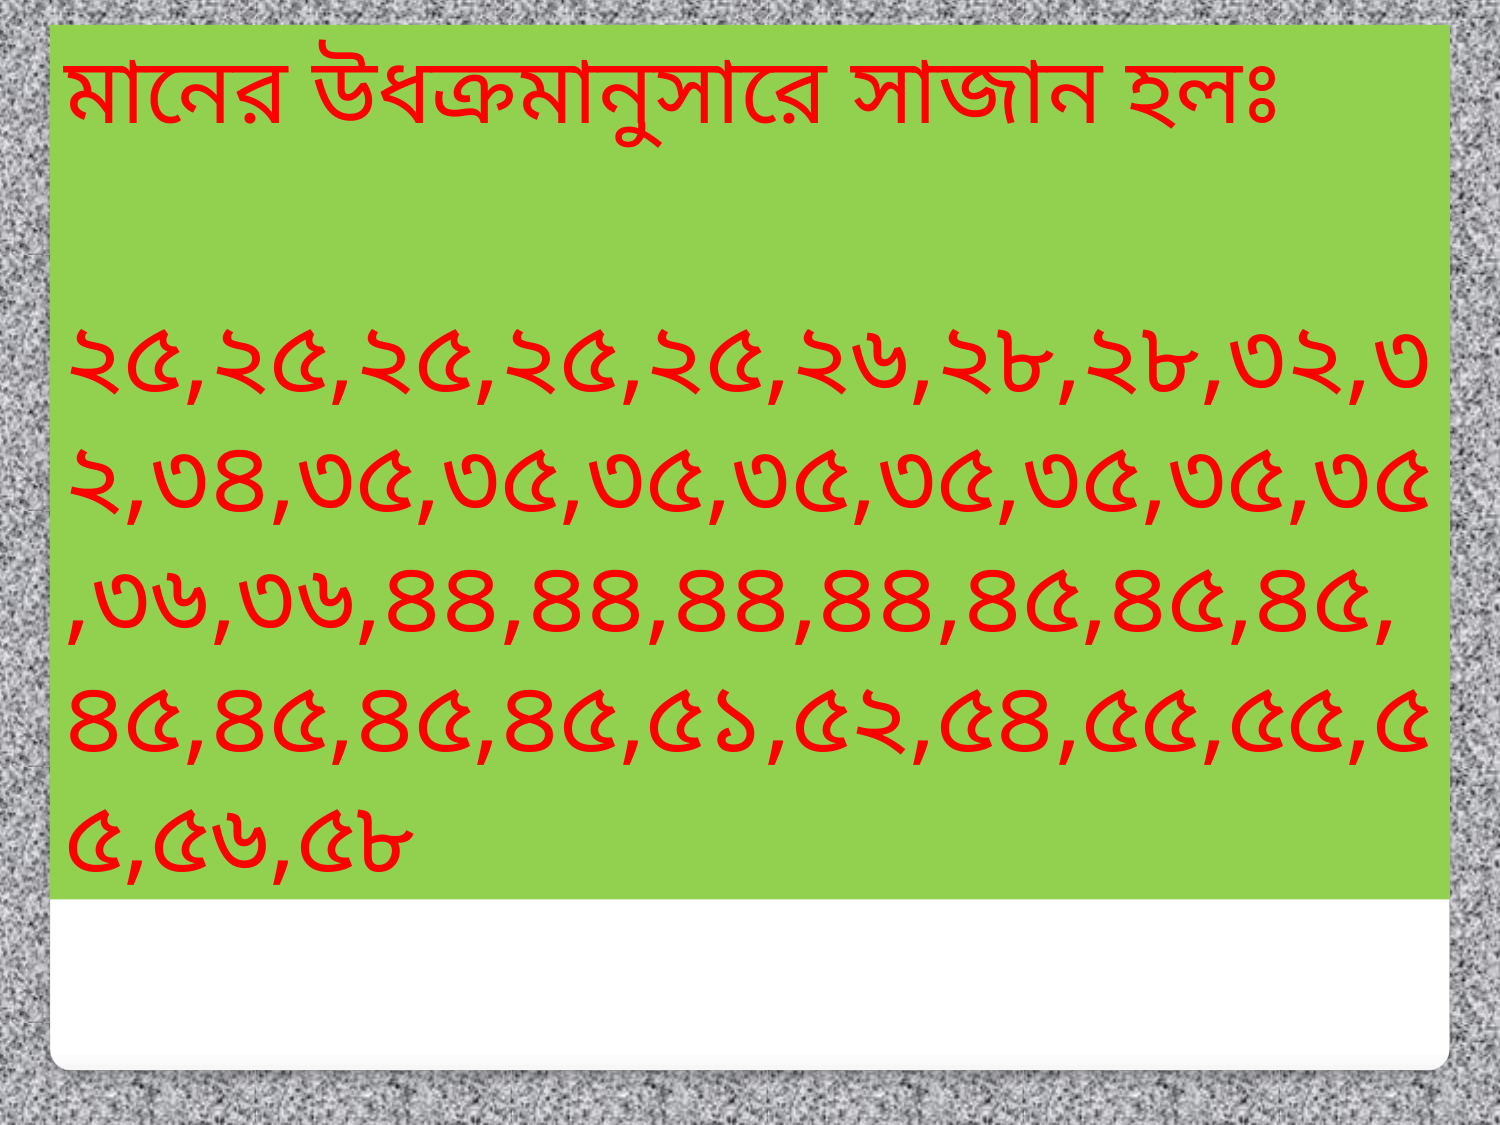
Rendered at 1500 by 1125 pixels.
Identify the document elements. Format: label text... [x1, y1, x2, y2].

text_box মানের উধক্রমানুসারে সাজান হলঃ ২৫,২৫,২৫,২৫,২৫,২৬,২৮,২৮,৩২,৩২,৩৪,৩৫,৩৫,৩৫,৩৫,৩৫,৩৫,৩৫,৩৫,৩৬,৩৬,৪৪,৪৪,৪৪,৪৪,৪৫,৪৫,৪৫,৪৫,৪৫,৪৫,৪৫,৫১,৫২,৫৪,৫৫,৫৫,৫৫,৫৬,৫৮ [50, 24, 1450, 900]
picture [0, 0, 1500, 1125]
